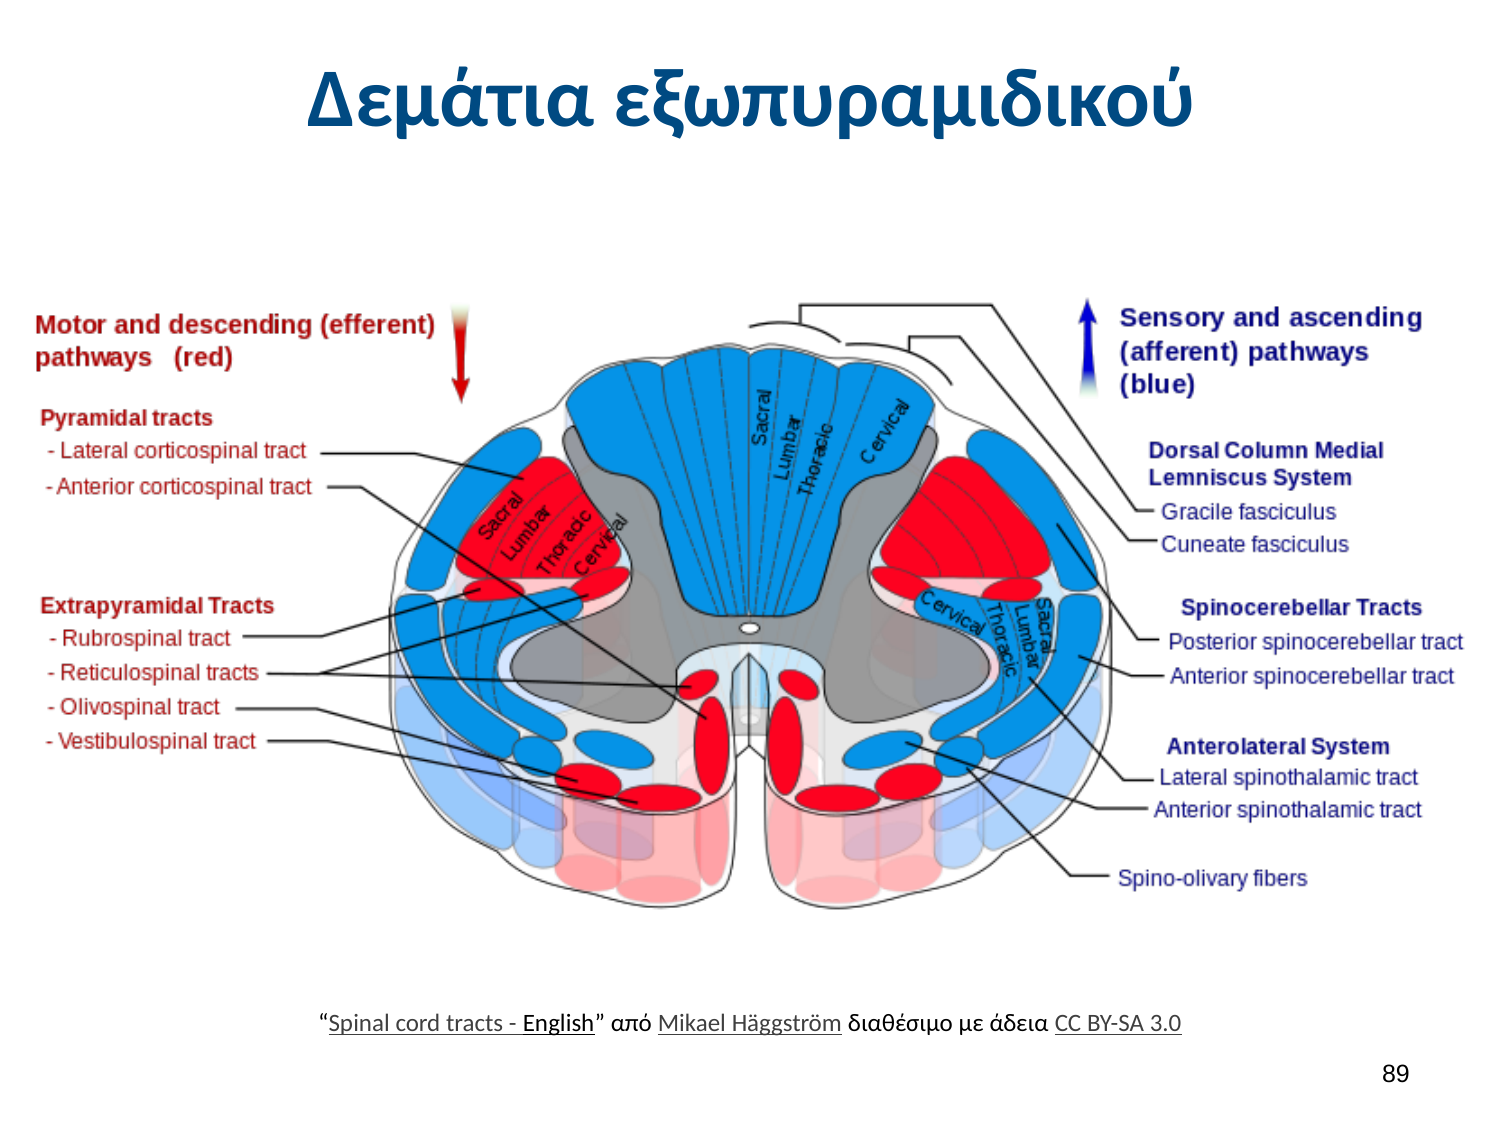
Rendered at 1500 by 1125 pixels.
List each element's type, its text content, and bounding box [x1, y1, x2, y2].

picture [28, 296, 1472, 918]
text_box “Spinal cord tracts - English” από Mikael Häggström διαθέσιμο με άδεια CC BY-SA 3.0 [171, 999, 1329, 1045]
slide_number 88 [1074, 1042, 1425, 1103]
title Δεμάτια εξωπυραμιδικού [76, 19, 1427, 169]
